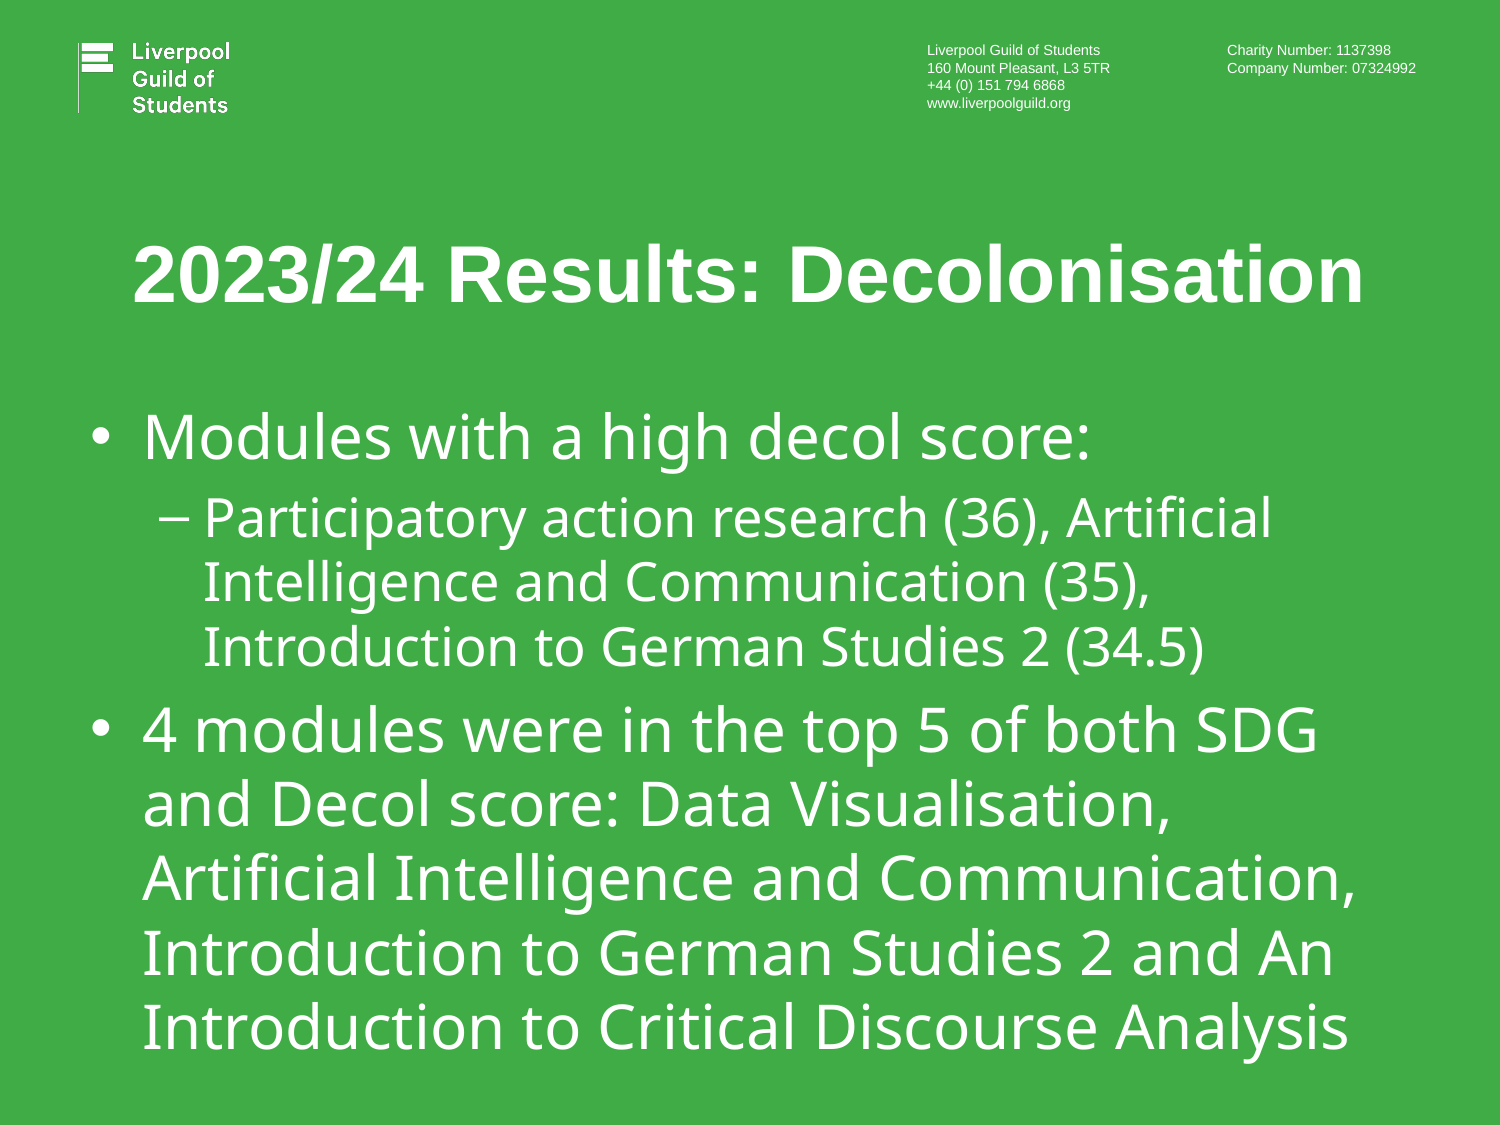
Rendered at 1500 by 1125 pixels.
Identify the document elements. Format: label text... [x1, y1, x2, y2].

list Modules with a high decol score: Participatory action research (36), Artificial Intelligence and Communication (35), Introduction to German Studies 2 (34.5) 4 modules were in the top 5 of both SDG and Decol score: Data Visualisation, Artificial Intelligence and Communication, Introduction to German Studies 2 and An Introduction to Critical Discourse Analysis [75, 390, 1425, 1080]
picture [75, 40, 232, 115]
title 2023/24 Results: Decolonisation [75, 176, 1425, 365]
